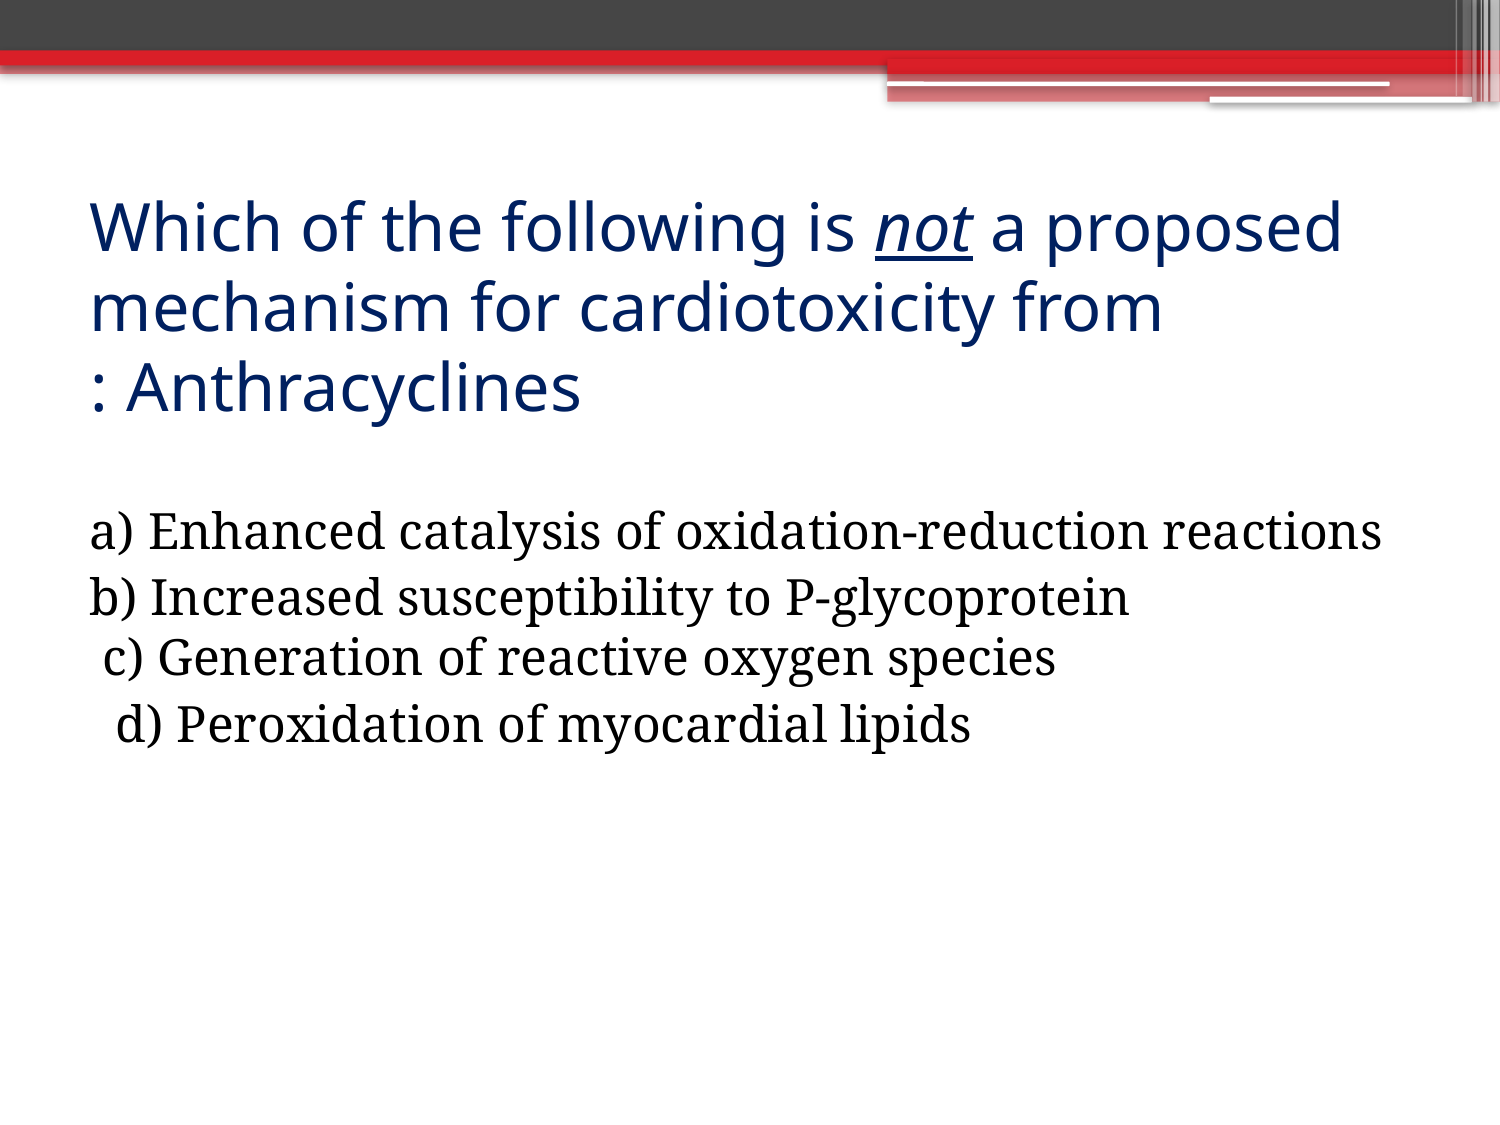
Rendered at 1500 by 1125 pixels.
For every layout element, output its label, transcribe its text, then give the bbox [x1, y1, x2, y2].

list a) Enhanced catalysis of oxidation-reduction reactions b) Increased susceptibility to P-glycoprotein c) Generation of reactive oxygen species d) Peroxidation of myocardial lipids [75, 492, 1425, 1079]
title Which of the following is not a proposed mechanism for cardiotoxicity from Anthracyclines : [75, 164, 1442, 446]
